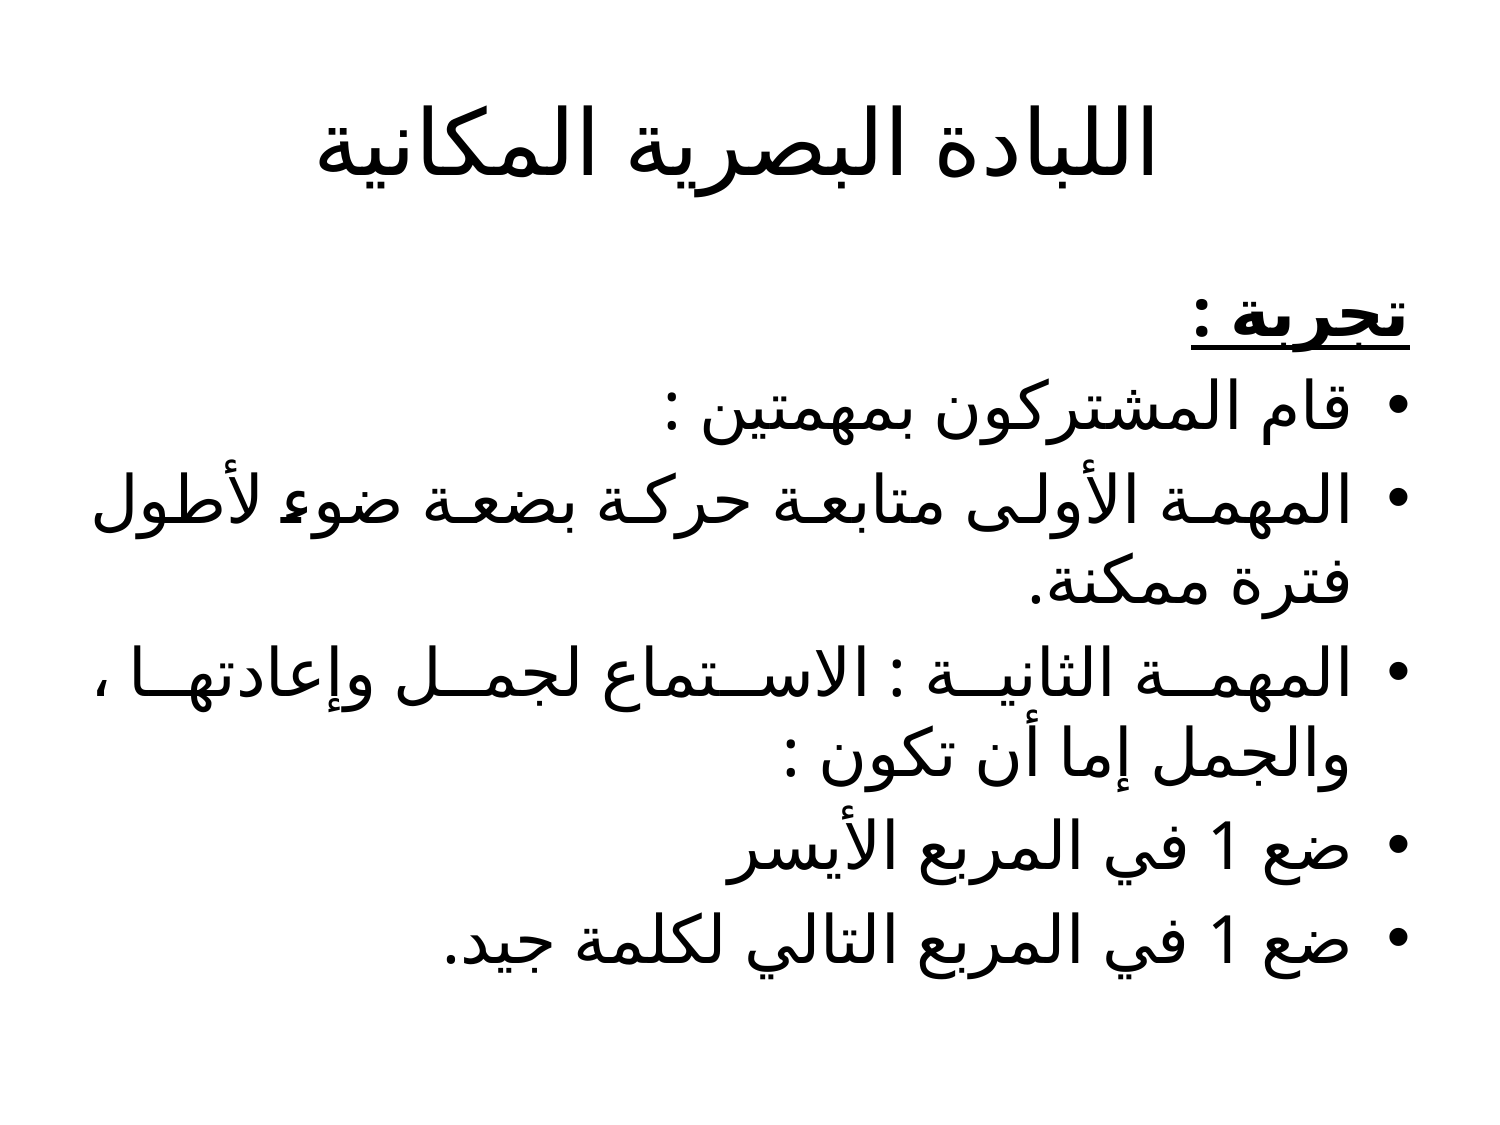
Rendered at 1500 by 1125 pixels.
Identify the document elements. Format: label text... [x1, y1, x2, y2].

title اللبادة البصرية المكانية [75, 45, 1425, 233]
list تجربة : قام المشتركون بمهمتين : المهمة الأولى متابعة حركة بضعة ضوء لأطول فترة ممكنة. المهمة الثانية : الاستماع لجمل وإعادتها ، والجمل إما أن تكون : ضع 1 في المربع الأيسر ضع 1 في المربع التالي لكلمة جيد. [75, 262, 1425, 1005]
